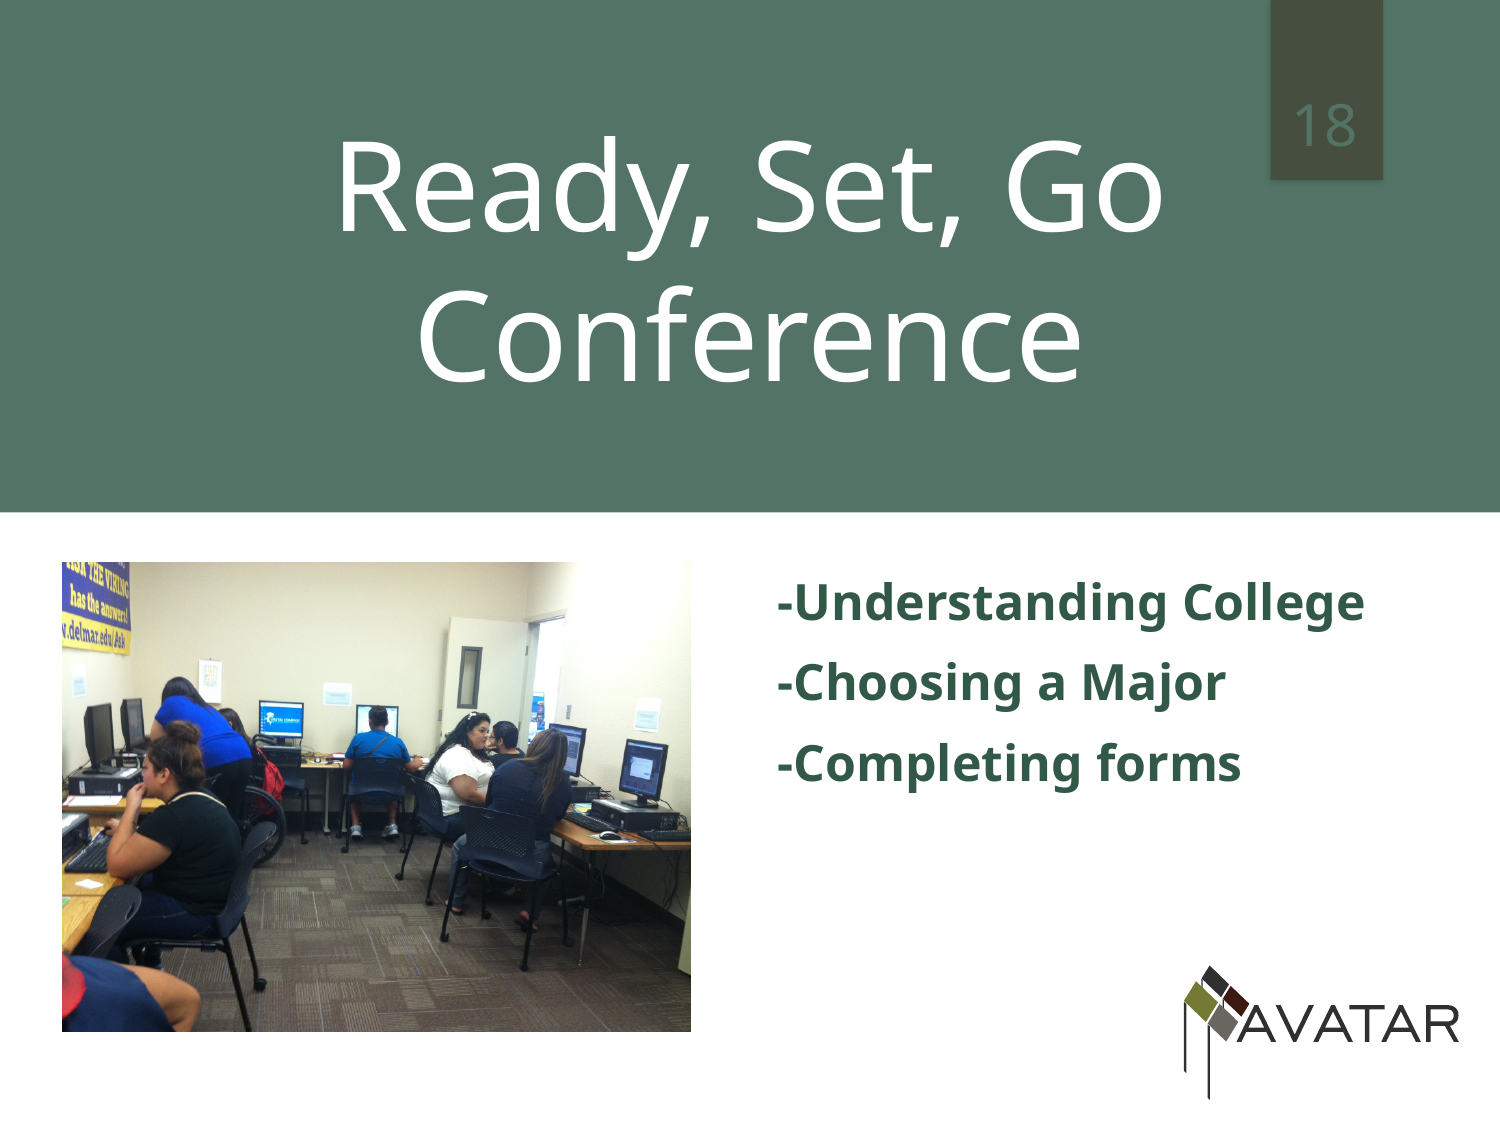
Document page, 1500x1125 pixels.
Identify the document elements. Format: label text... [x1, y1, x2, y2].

title Ready, Set, Go Conference [0, 0, 1500, 513]
picture [62, 562, 691, 1032]
slide_number 18 [1259, 48, 1390, 175]
subtitle -Understanding College -Choosing a Major -Completing forms [762, 562, 1438, 838]
